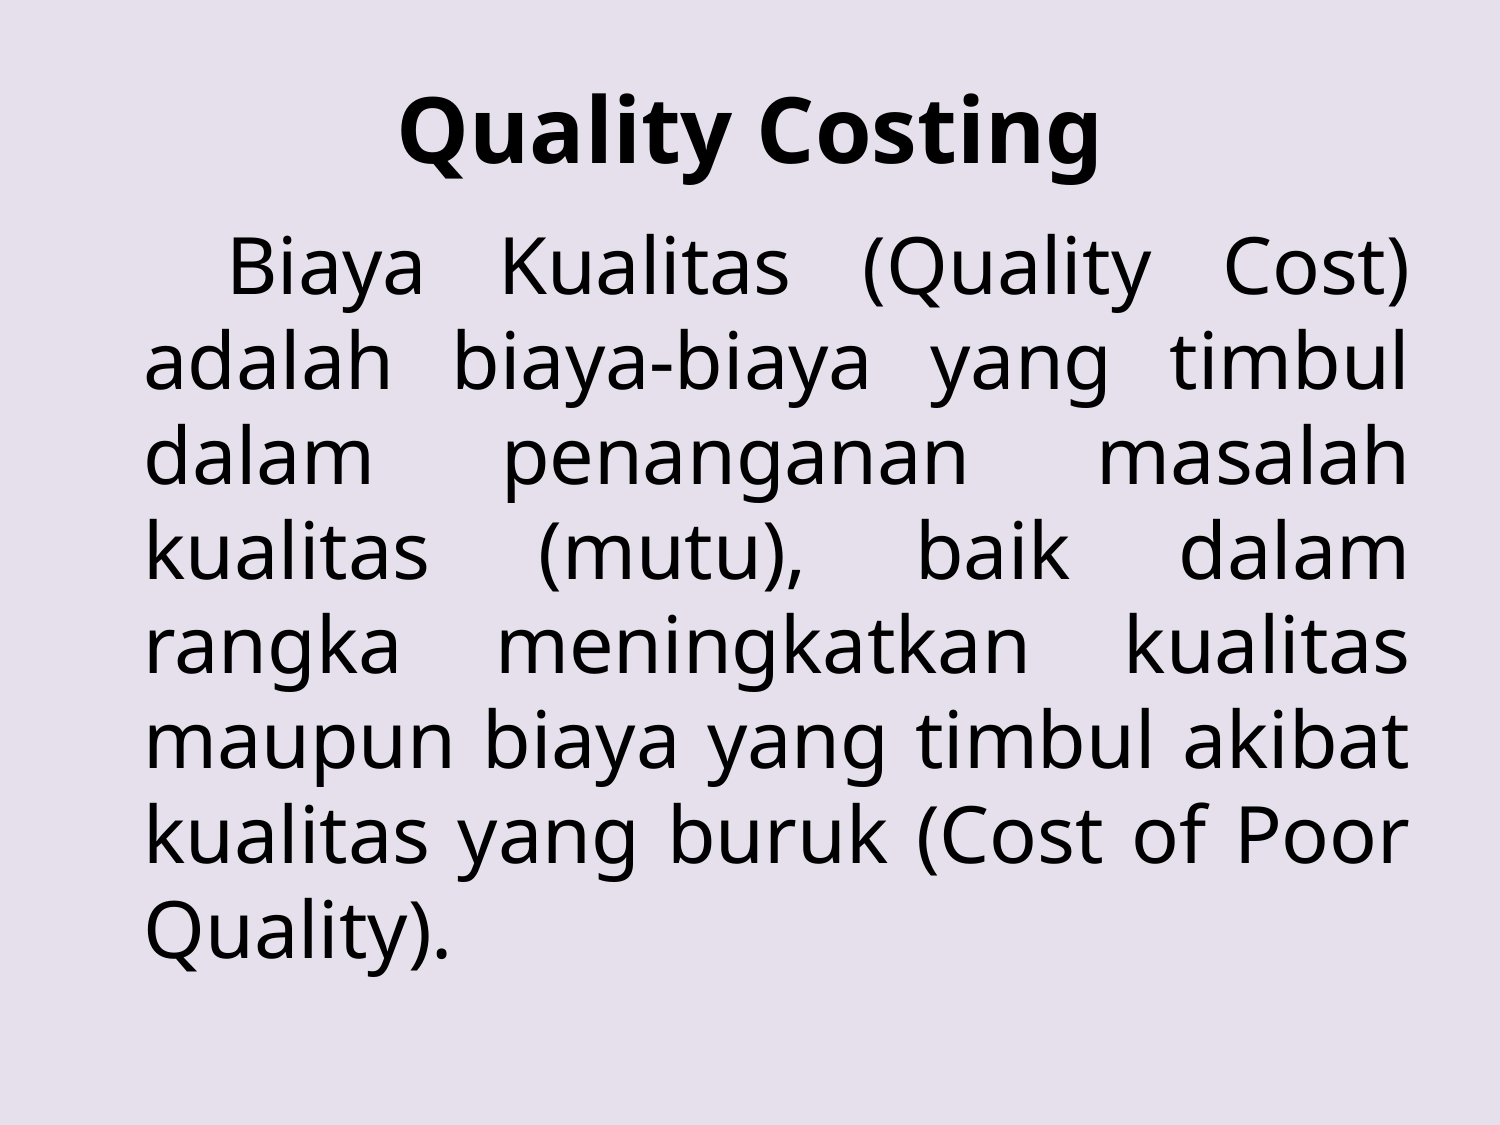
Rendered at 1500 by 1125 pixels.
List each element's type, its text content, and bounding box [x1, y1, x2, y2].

title Quality Costing [75, 45, 1425, 208]
list Biaya Kualitas (Quality Cost) adalah biaya-biaya yang timbul dalam penanganan masalah kualitas (mutu), baik dalam rangka meningkatkan kualitas maupun biaya yang timbul akibat kualitas yang buruk (Cost of Poor Quality). [75, 208, 1425, 1083]
